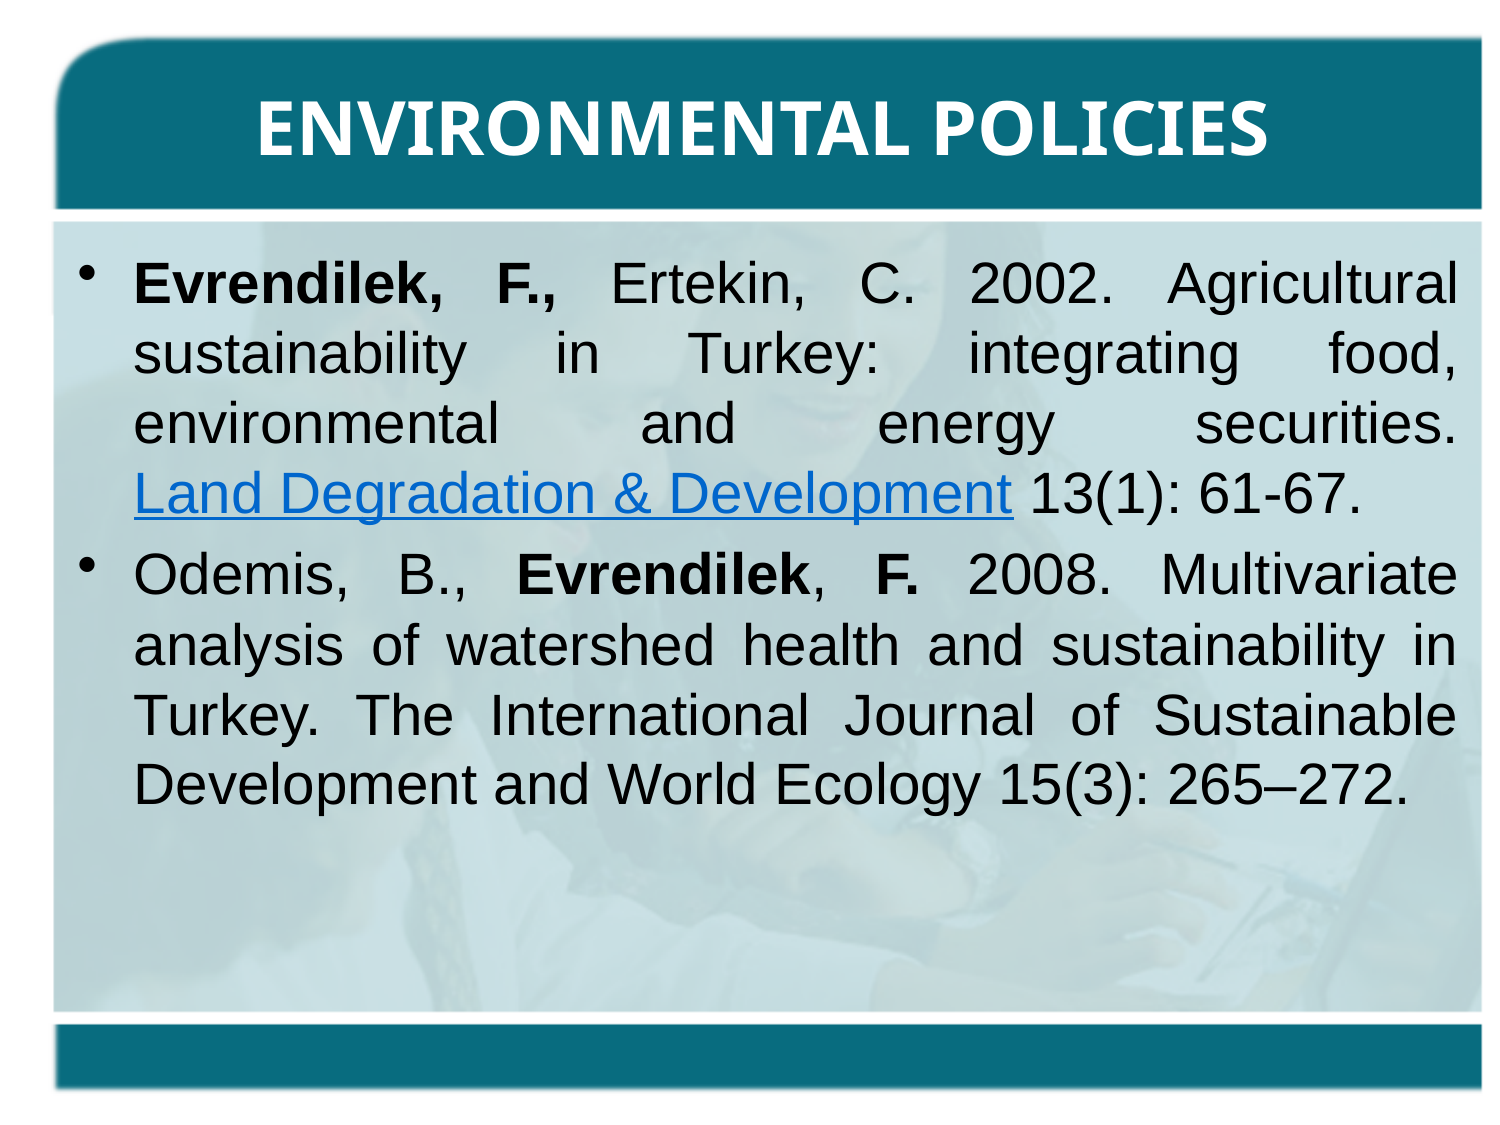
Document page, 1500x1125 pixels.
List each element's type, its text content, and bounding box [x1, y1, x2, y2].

picture [0, 0, 1500, 1125]
title Environmental policies [125, 62, 1400, 188]
list Evrendilek, F., Ertekin, C. 2002. Agricultural sustainability in Turkey: integrating food, environmental and energy securities. Land Degradation & Development 13(1): 61-67. Odemis, B., Evrendilek, F. 2008. Multivariate analysis of watershed health and sustainability in Turkey. The International Journal of Sustainable Development and World Ecology 15(3): 265–272. [62, 237, 1475, 1000]
